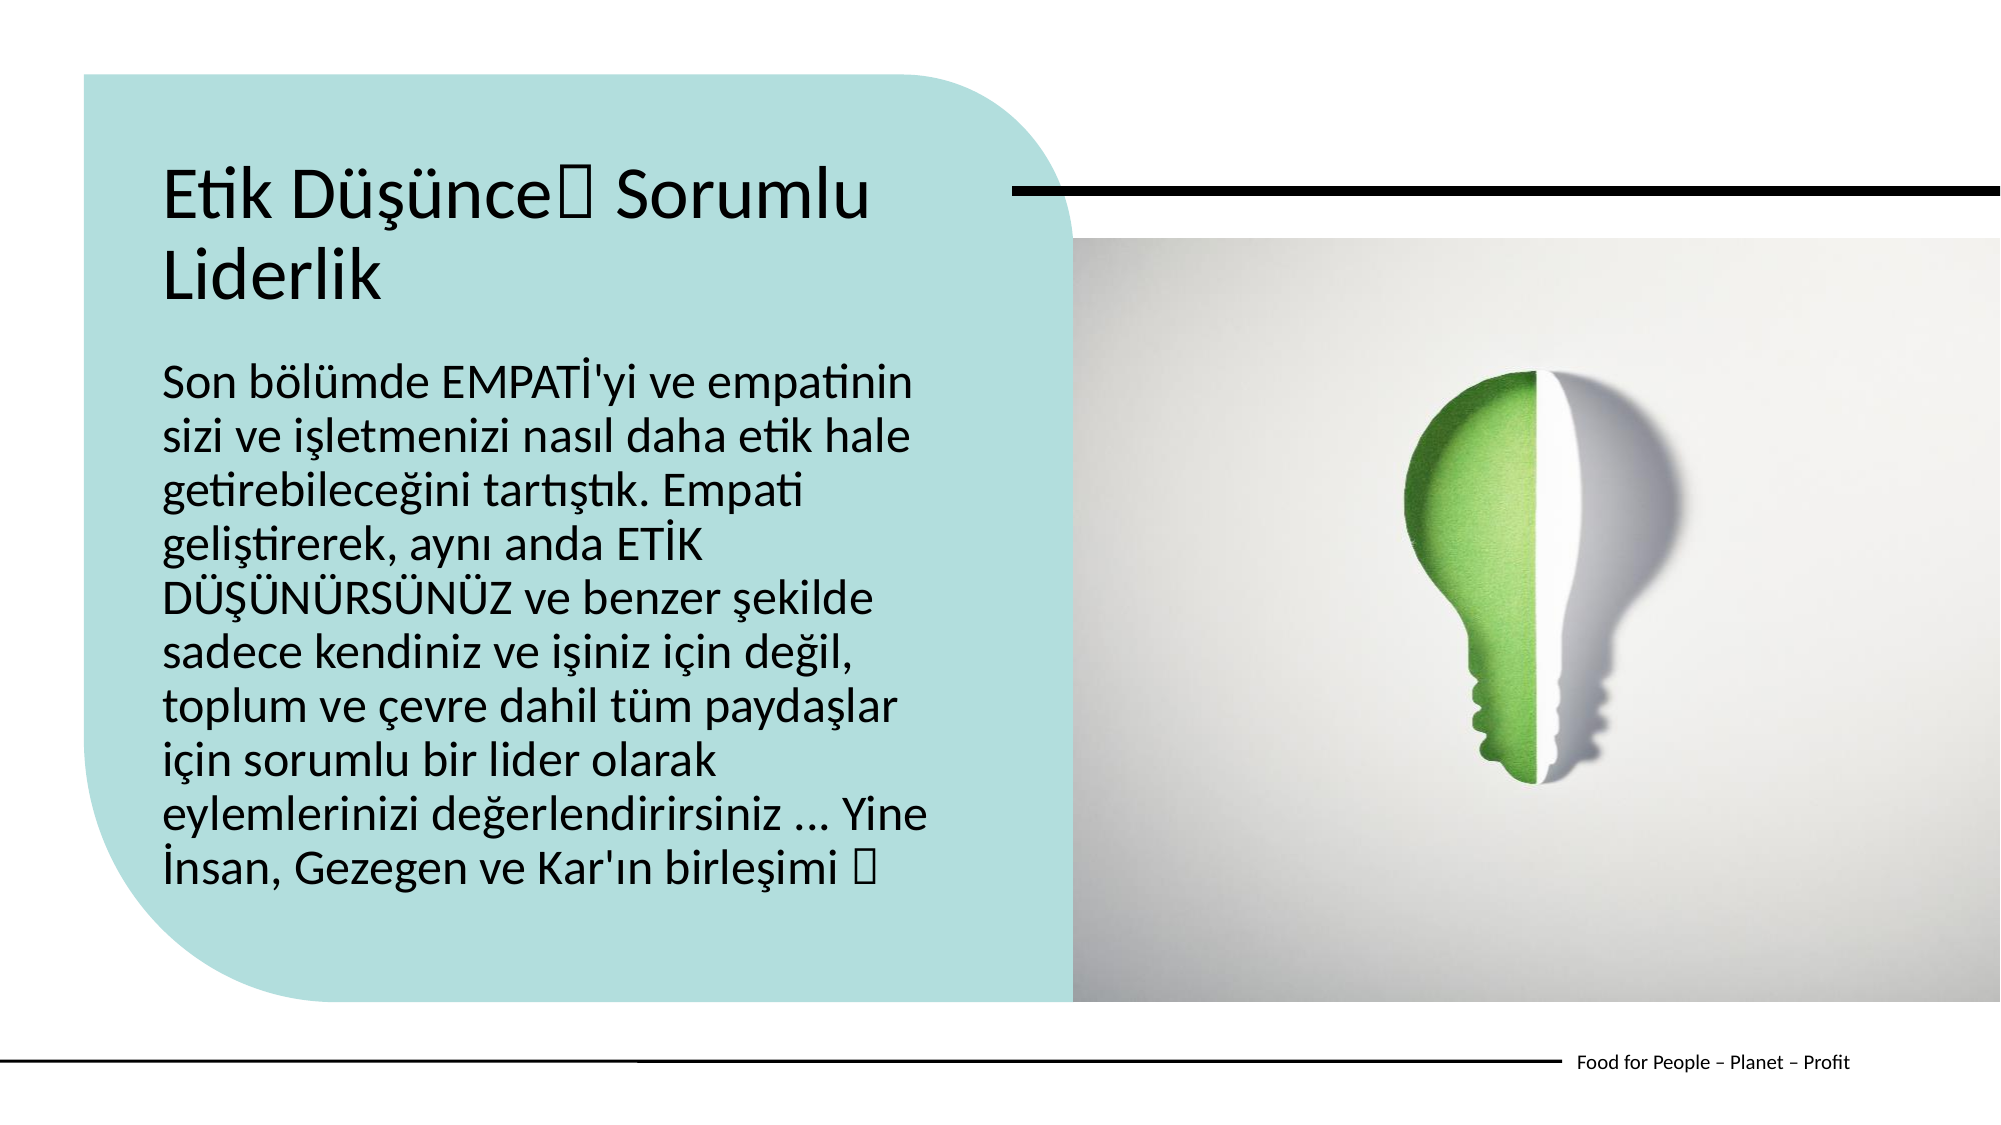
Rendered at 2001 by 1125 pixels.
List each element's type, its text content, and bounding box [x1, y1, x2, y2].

picture [1073, 238, 2000, 1003]
list Etik Düşünce Sorumlu Liderlik [147, 146, 967, 309]
list Son bölümde EMPATİ'yi ve empatinin sizi ve işletmenizi nasıl daha etik hale getirebileceğini tartıştık. Empati geliştirerek, aynı anda ETİK DÜŞÜNÜRSÜNÜZ ve benzer şekilde sadece kendiniz ve işiniz için değil, toplum ve çevre dahil tüm paydaşlar için sorumlu bir lider olarak eylemlerinizi değerlendirirsiniz ... Yine İnsan, Gezegen ve Kar'ın birleşimi  [147, 348, 967, 924]
